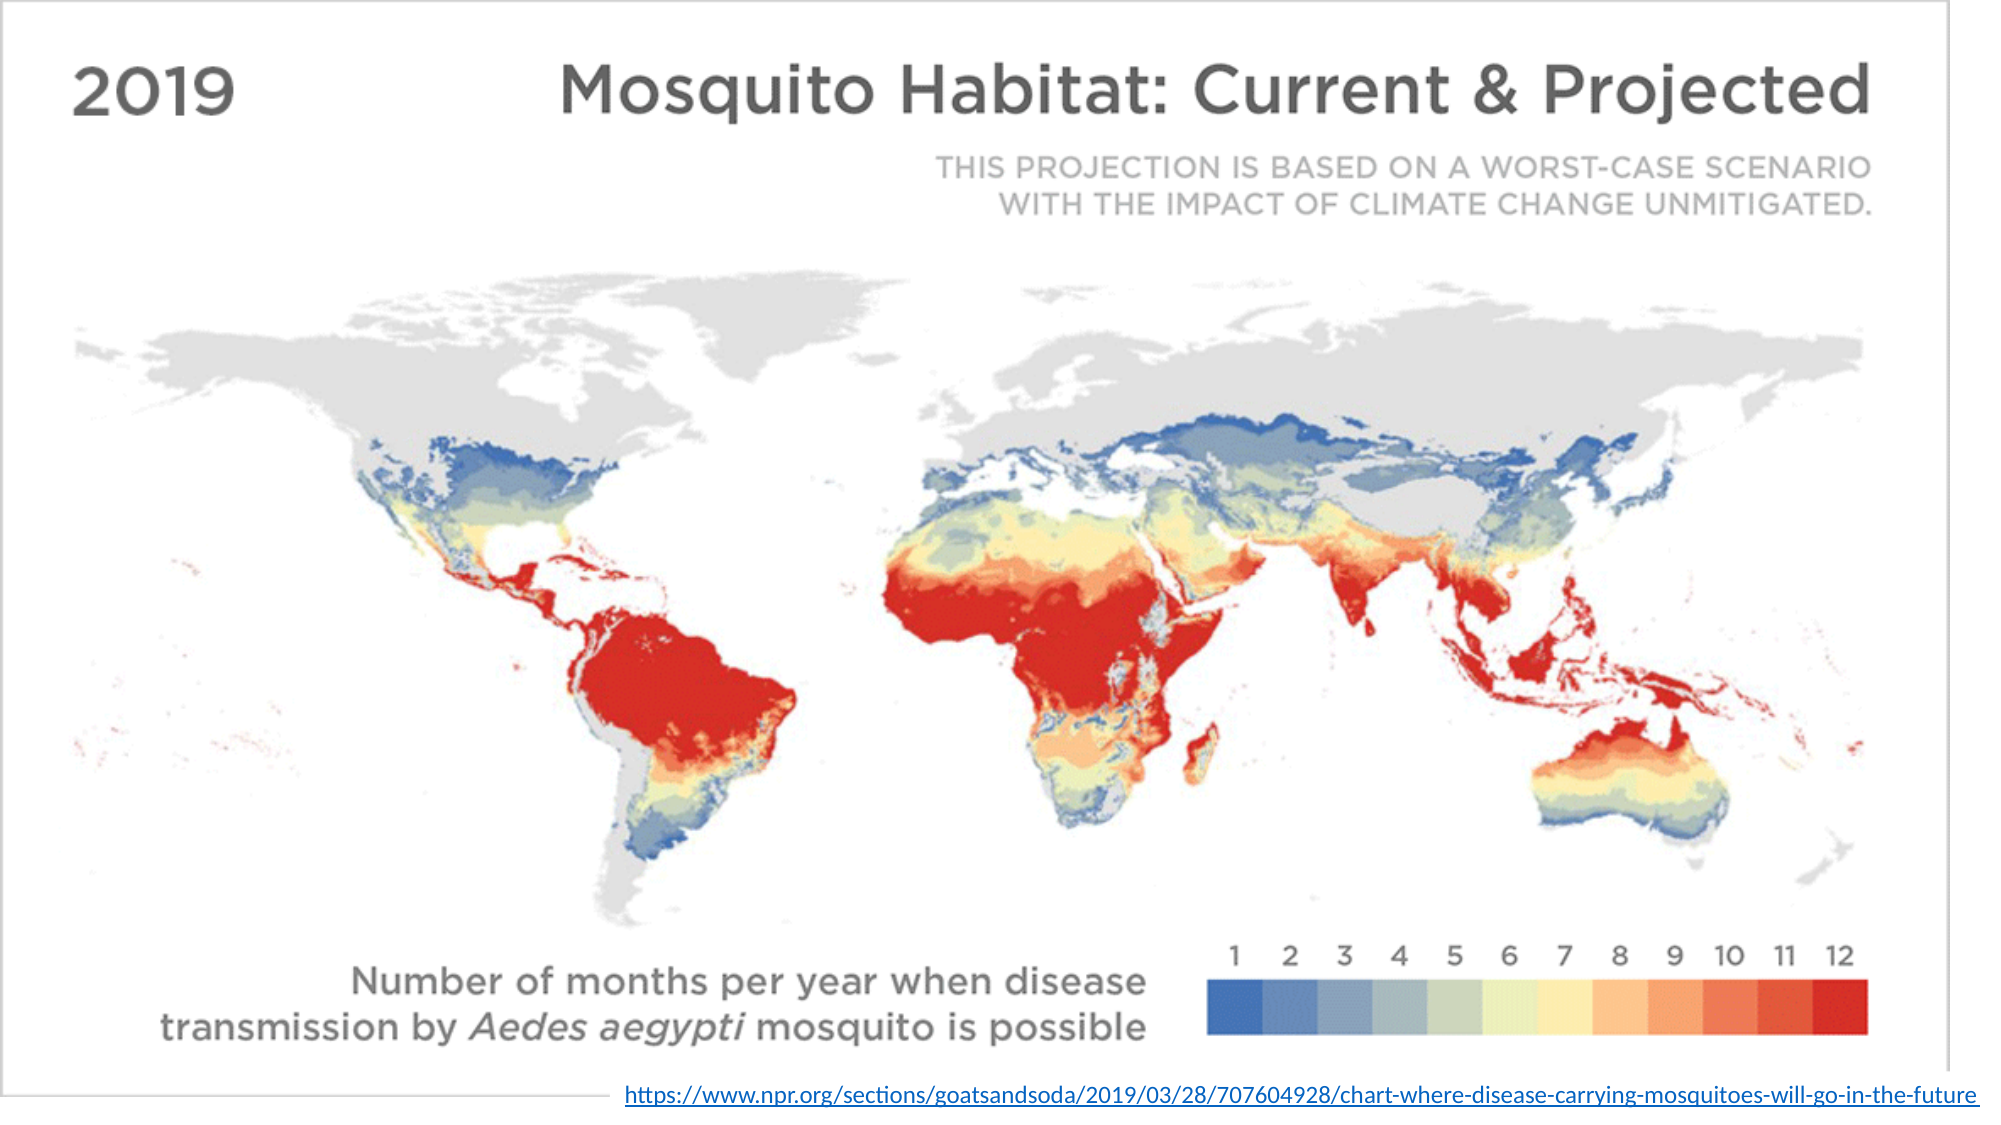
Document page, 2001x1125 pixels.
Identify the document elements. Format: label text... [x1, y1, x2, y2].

picture [0, 0, 1950, 1097]
text_box https://www.npr.org/sections/goatsandsoda/2019/03/28/707604928/chart-where-disease-carrying-mosquitoes-will-go-in-the-future [609, 1071, 1996, 1117]
